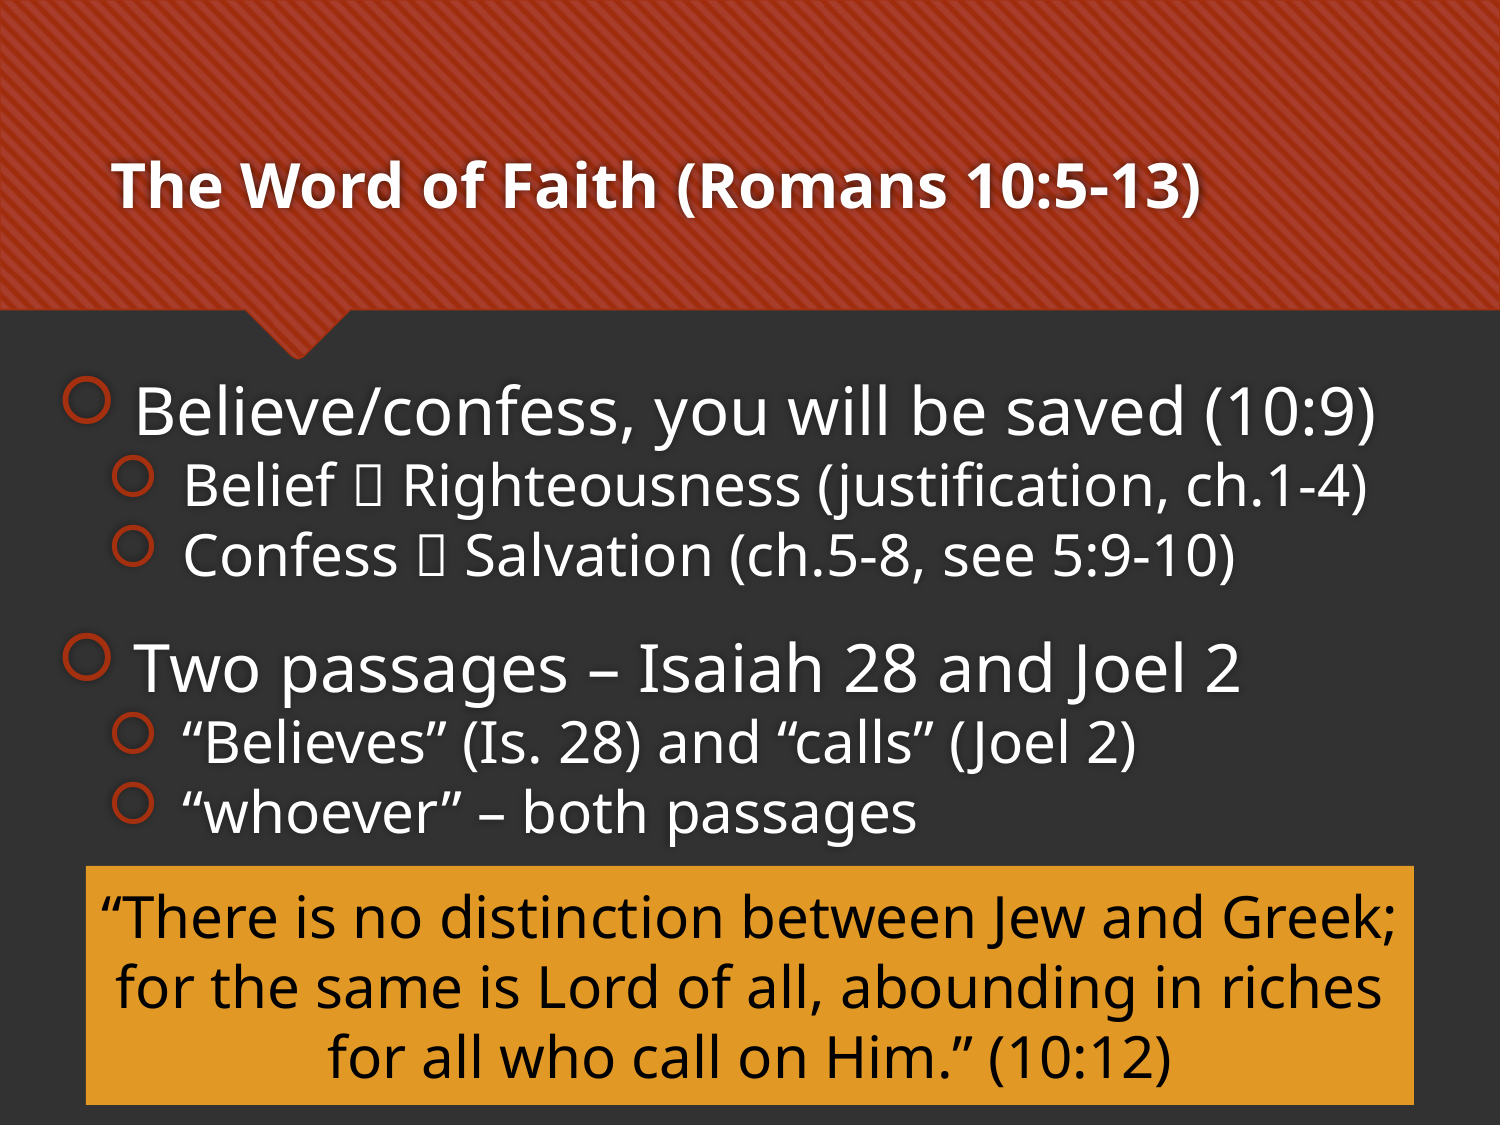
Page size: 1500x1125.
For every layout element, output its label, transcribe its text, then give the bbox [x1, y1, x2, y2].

text_box “There is no distinction between Jew and Greek; for the same is Lord of all, abounding in riches for all who call on Him.” (10:12) [85, 865, 1415, 1106]
list Believe/confess, you will be saved (10:9) Belief  Righteousness (justification, ch.1-4) Confess  Salvation (ch.5-8, see 5:9-10) Two passages – Isaiah 28 and Joel 2 “Believes” (Is. 28) and “calls” (Joel 2) “whoever” – both passages [42, 360, 1458, 910]
title The Word of Faith (Romans 10:5-13) [95, 69, 1405, 229]
